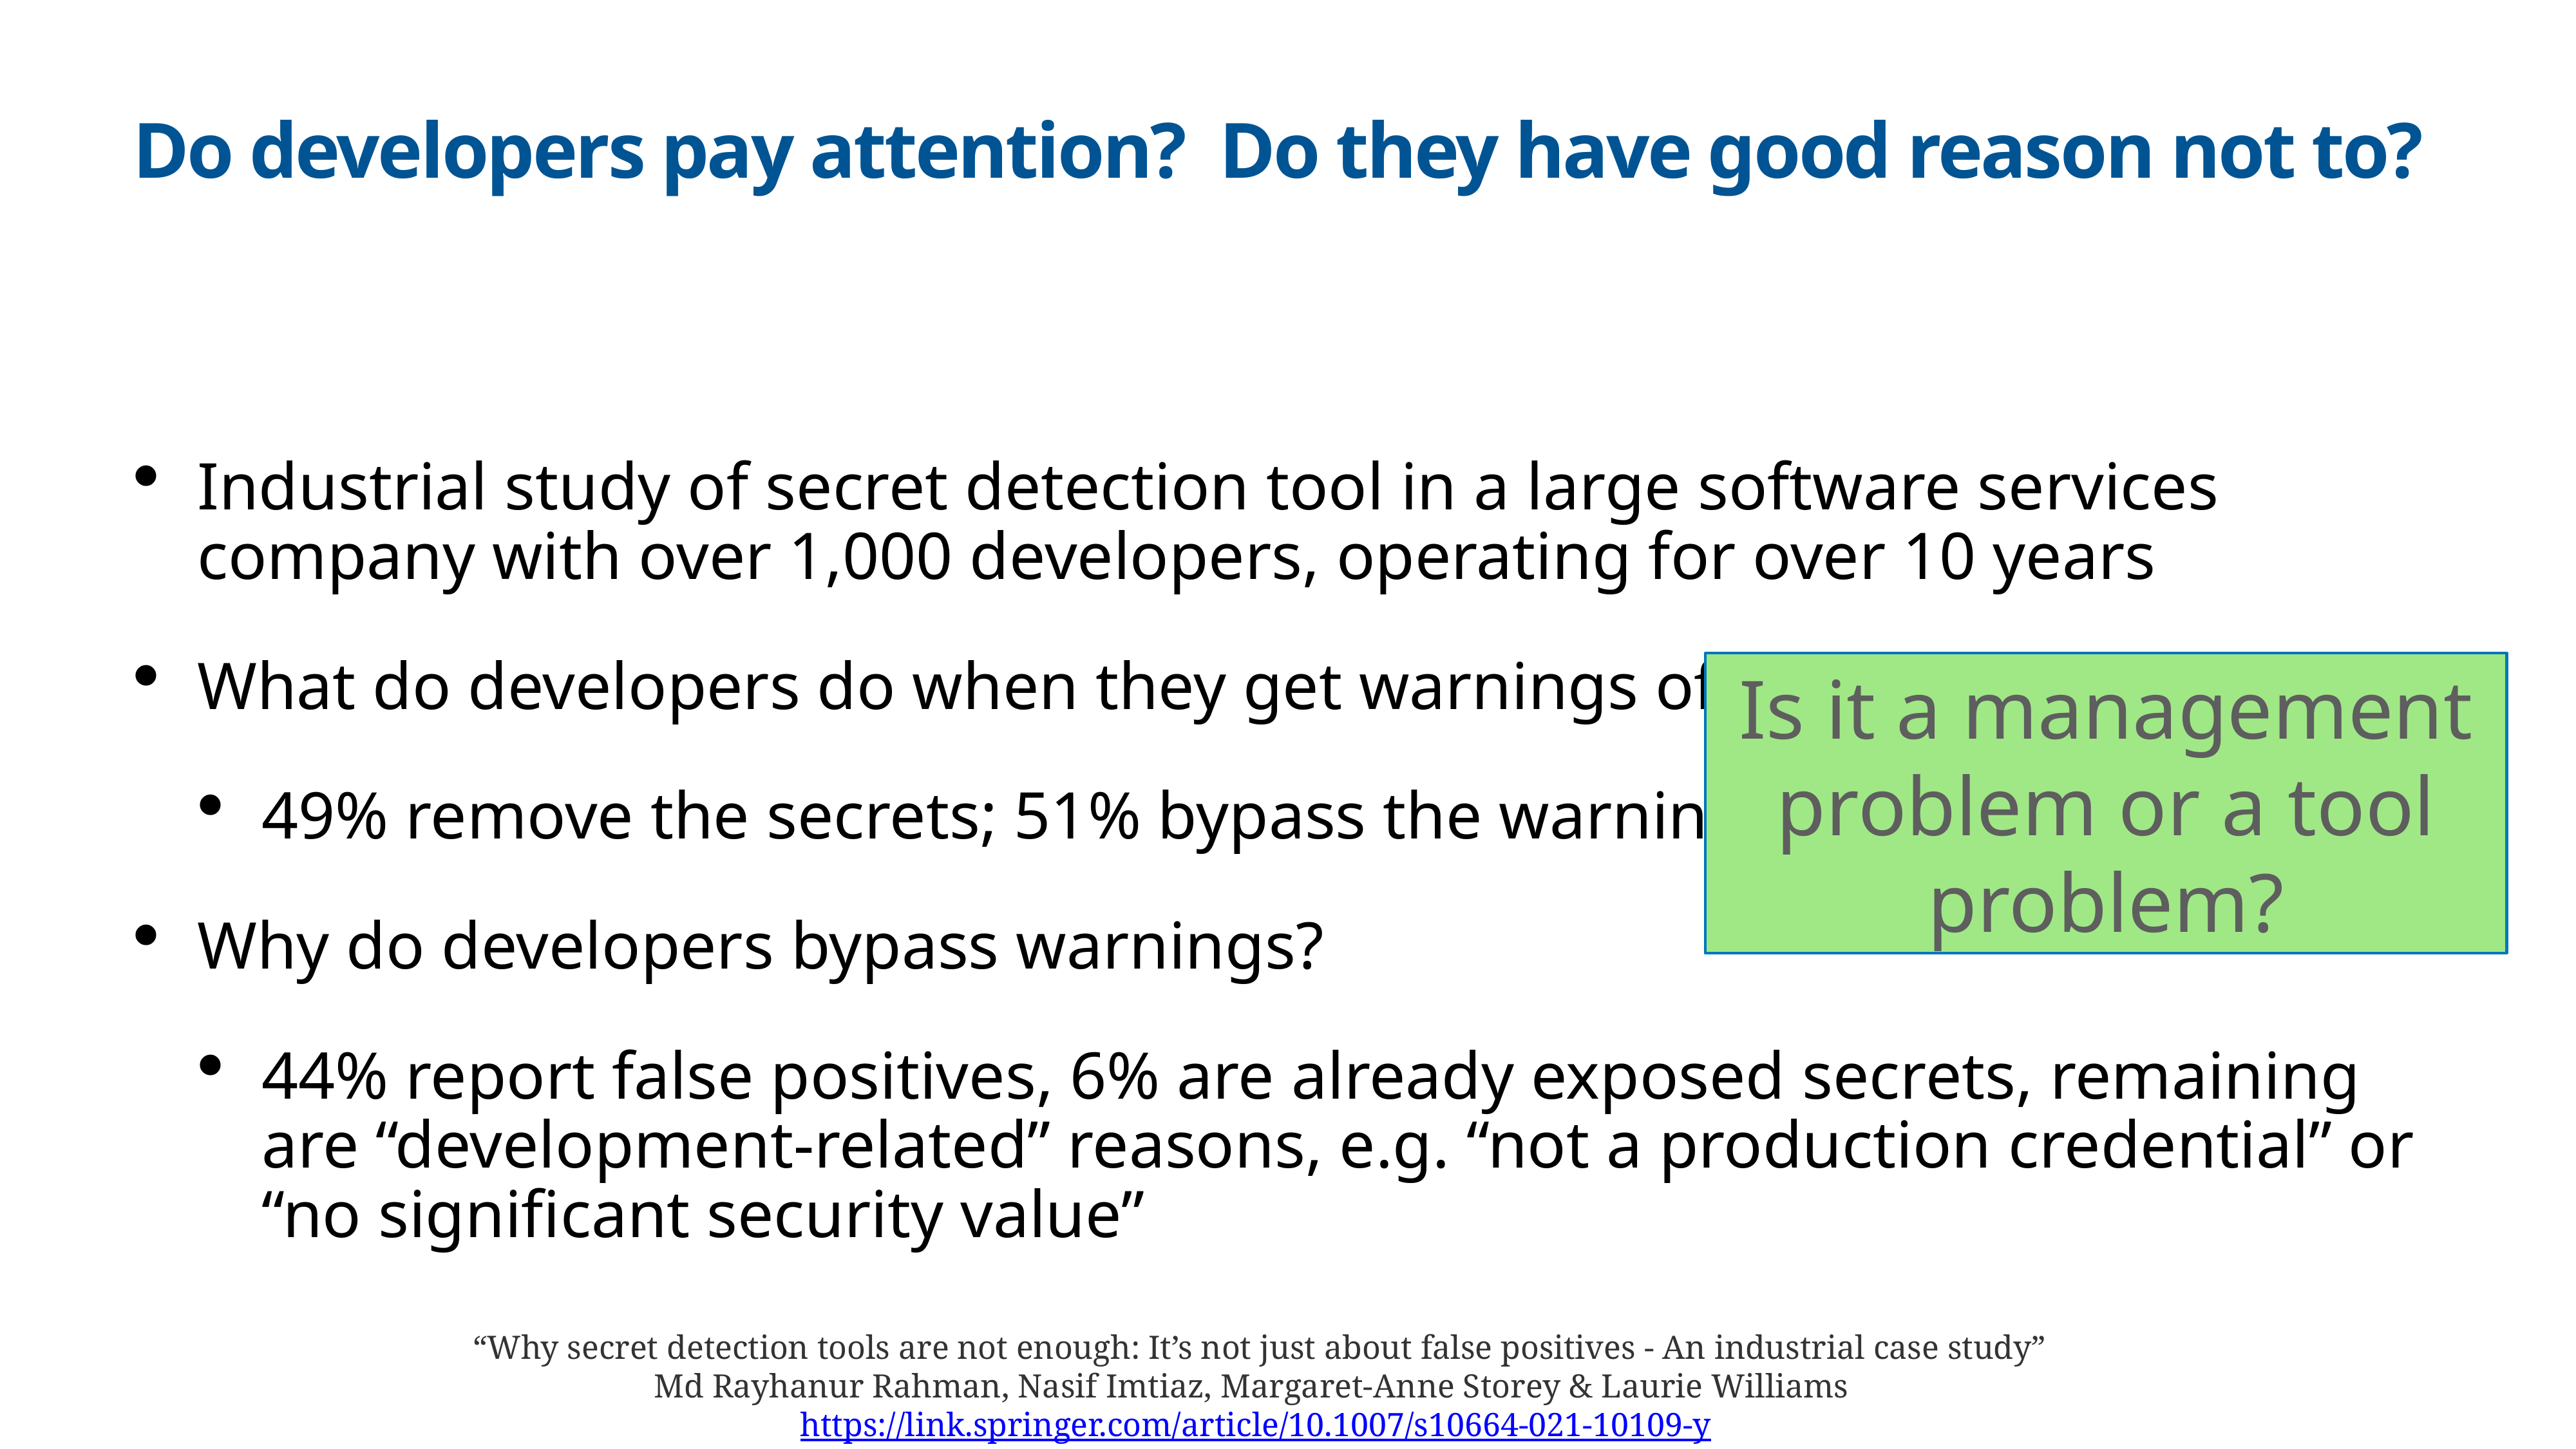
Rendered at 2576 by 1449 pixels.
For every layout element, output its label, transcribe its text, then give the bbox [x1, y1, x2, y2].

text_box Is it a management problem or a tool problem? [1704, 652, 2508, 954]
title Do developers pay attention? Do they have good reason not to? [127, 113, 2449, 266]
list Industrial study of secret detection tool in a large software services company with over 1,000 developers, operating for over 10 years What do developers do when they get warnings of secrets in repository? 49% remove the secrets; 51% bypass the warning Why do developers bypass warnings? 44% report false positives, 6% are already exposed secrets, remaining are “development-related” reasons, e.g. “not a production credential” or “no significant security value” [127, 448, 2449, 1321]
text_box “Why secret detection tools are not enough: It’s not just about false positives - An industrial case study” Md Rayhanur Rahman, Nasif Imtiaz, Margaret-Anne Storey & Laurie Williams https://link.springer.com/article/10.1007/s10664-021-10109-y [445, 1322, 2074, 1449]
